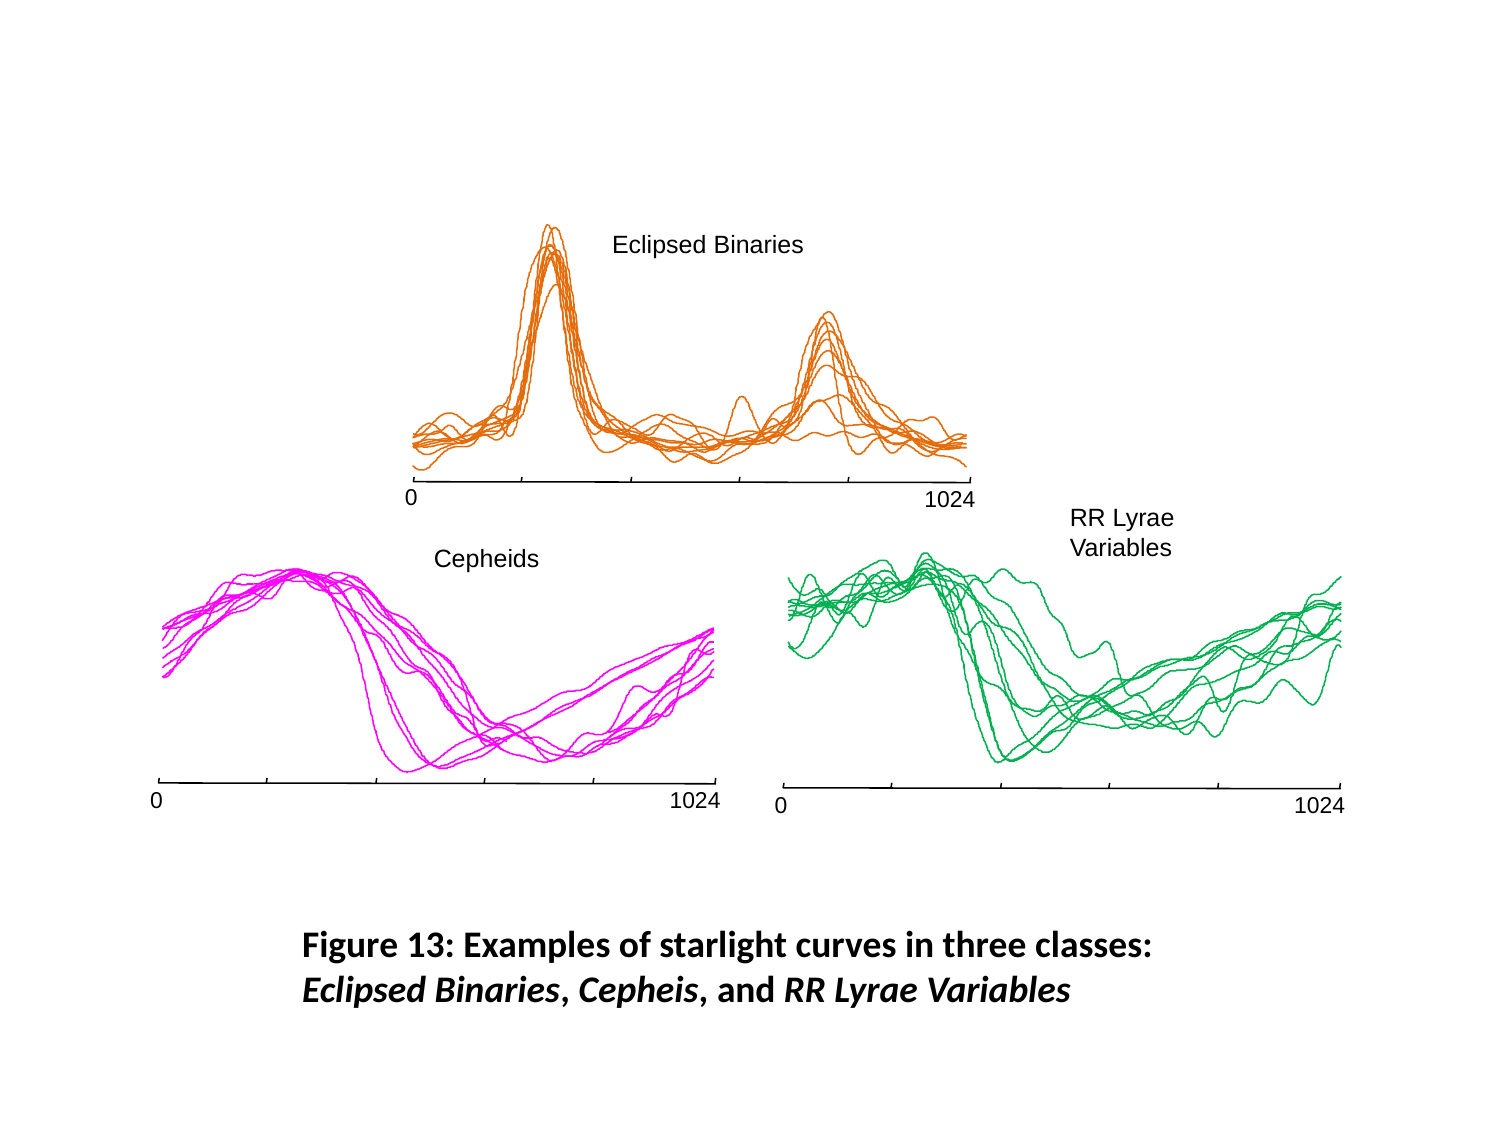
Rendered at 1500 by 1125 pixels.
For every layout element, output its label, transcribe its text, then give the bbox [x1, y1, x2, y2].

text_box Figure 13: Examples of starlight curves in three classes: Eclipsed Binaries, Cepheis, and RR Lyrae Variables [287, 912, 1188, 1018]
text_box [149, 224, 1346, 819]
